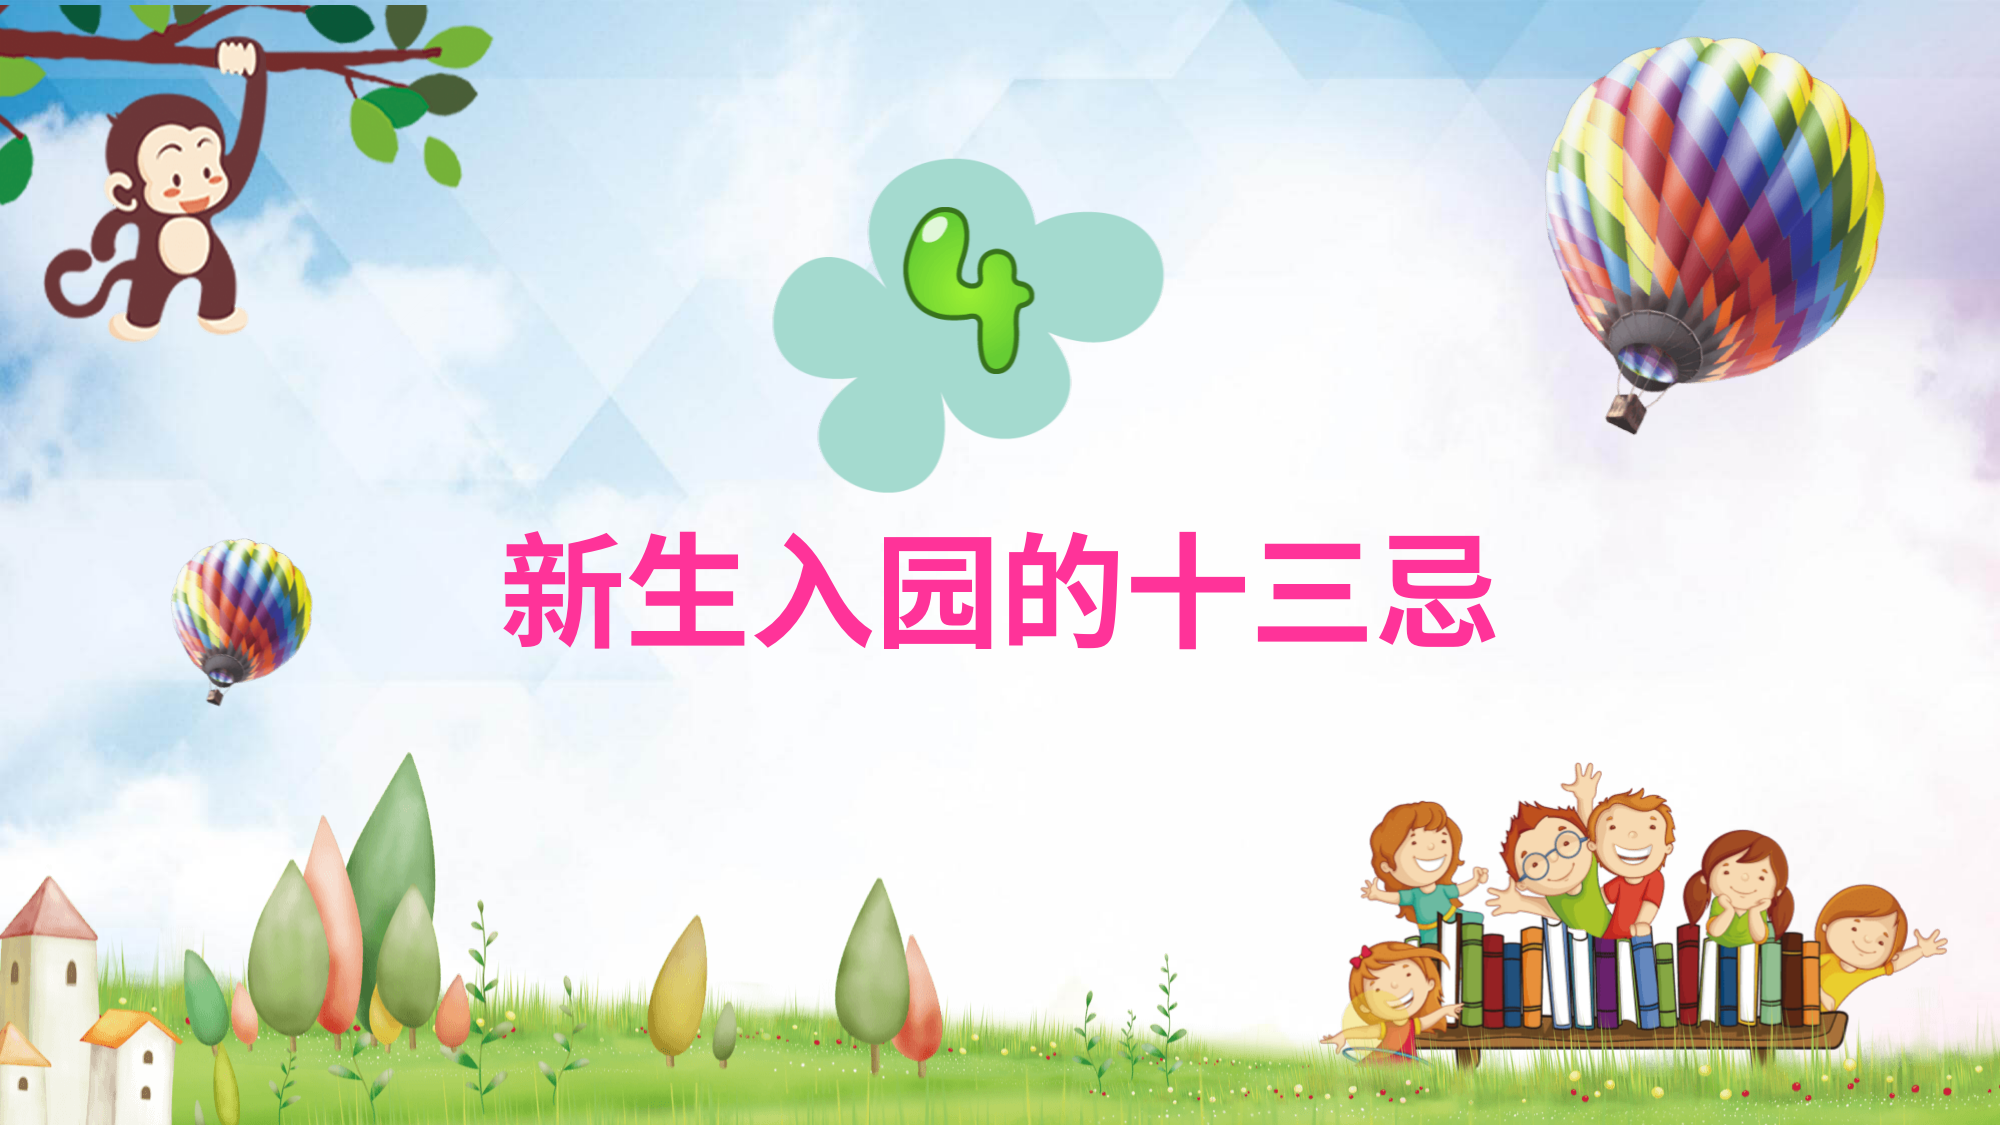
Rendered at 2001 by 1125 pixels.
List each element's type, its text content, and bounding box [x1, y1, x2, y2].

picture [0, 0, 2000, 1125]
text_box 新生入园的十三忌 [485, 505, 1515, 671]
